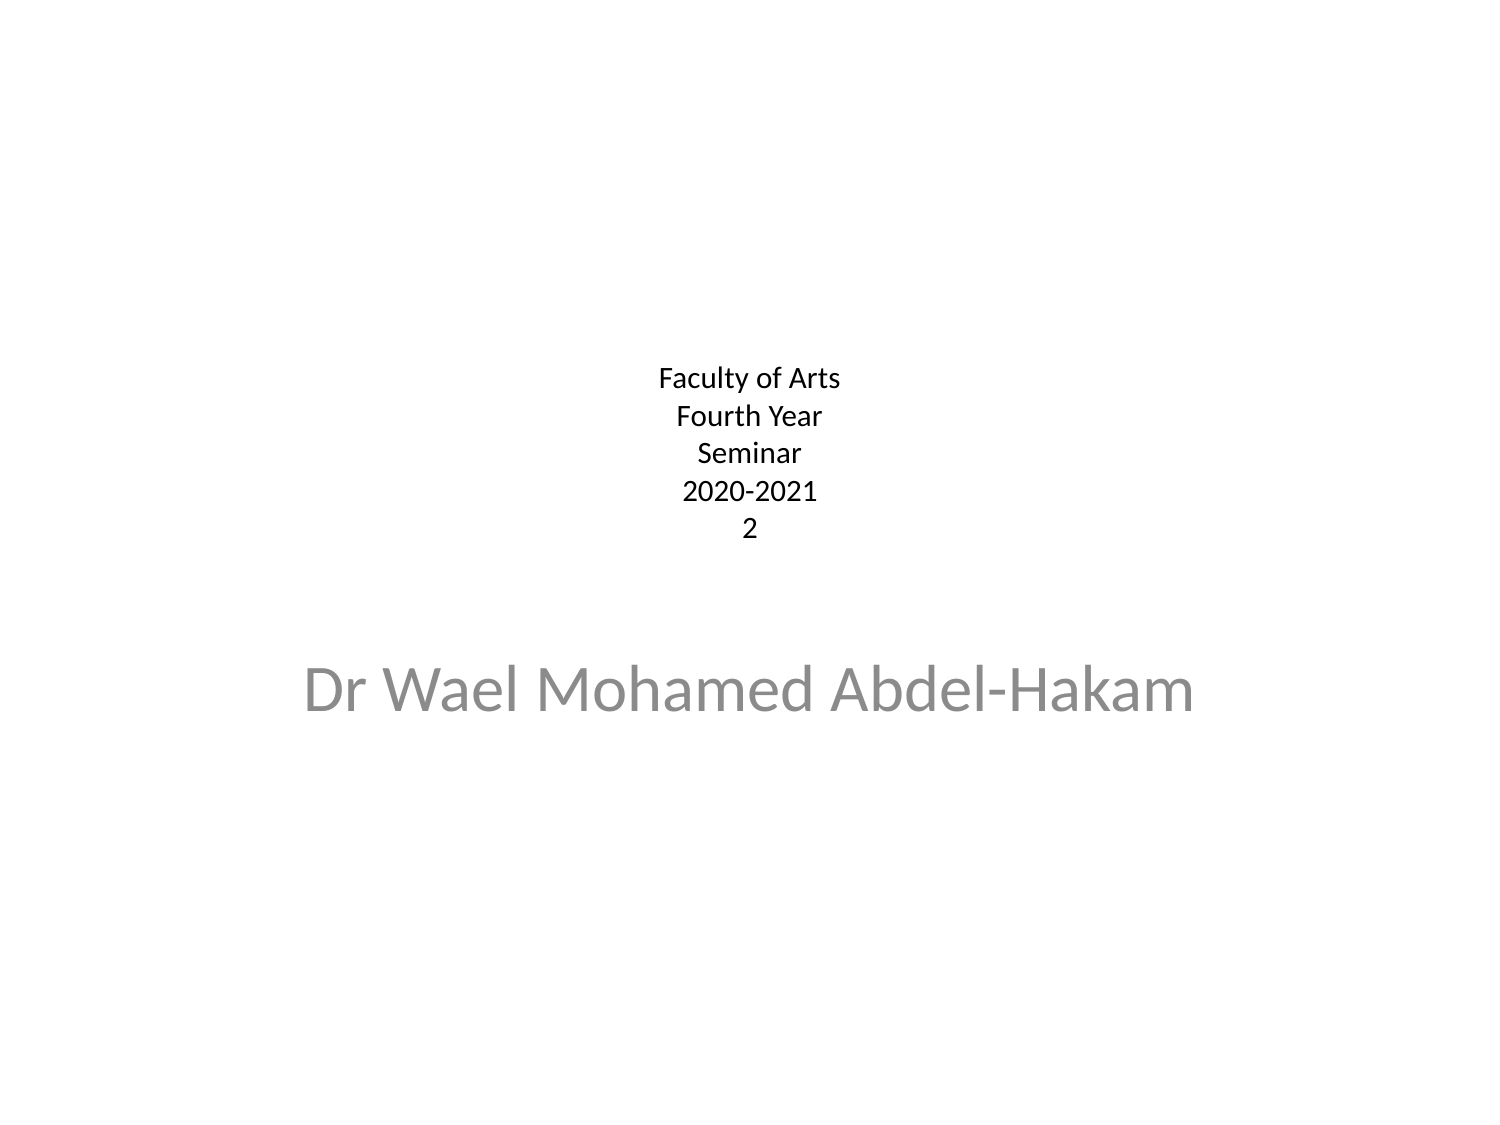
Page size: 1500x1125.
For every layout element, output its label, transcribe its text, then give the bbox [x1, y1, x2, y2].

title Faculty of Arts Fourth Year Seminar 2020-2021 2 [112, 349, 1388, 591]
subtitle Dr Wael Mohamed Abdel-Hakam [225, 637, 1275, 925]
